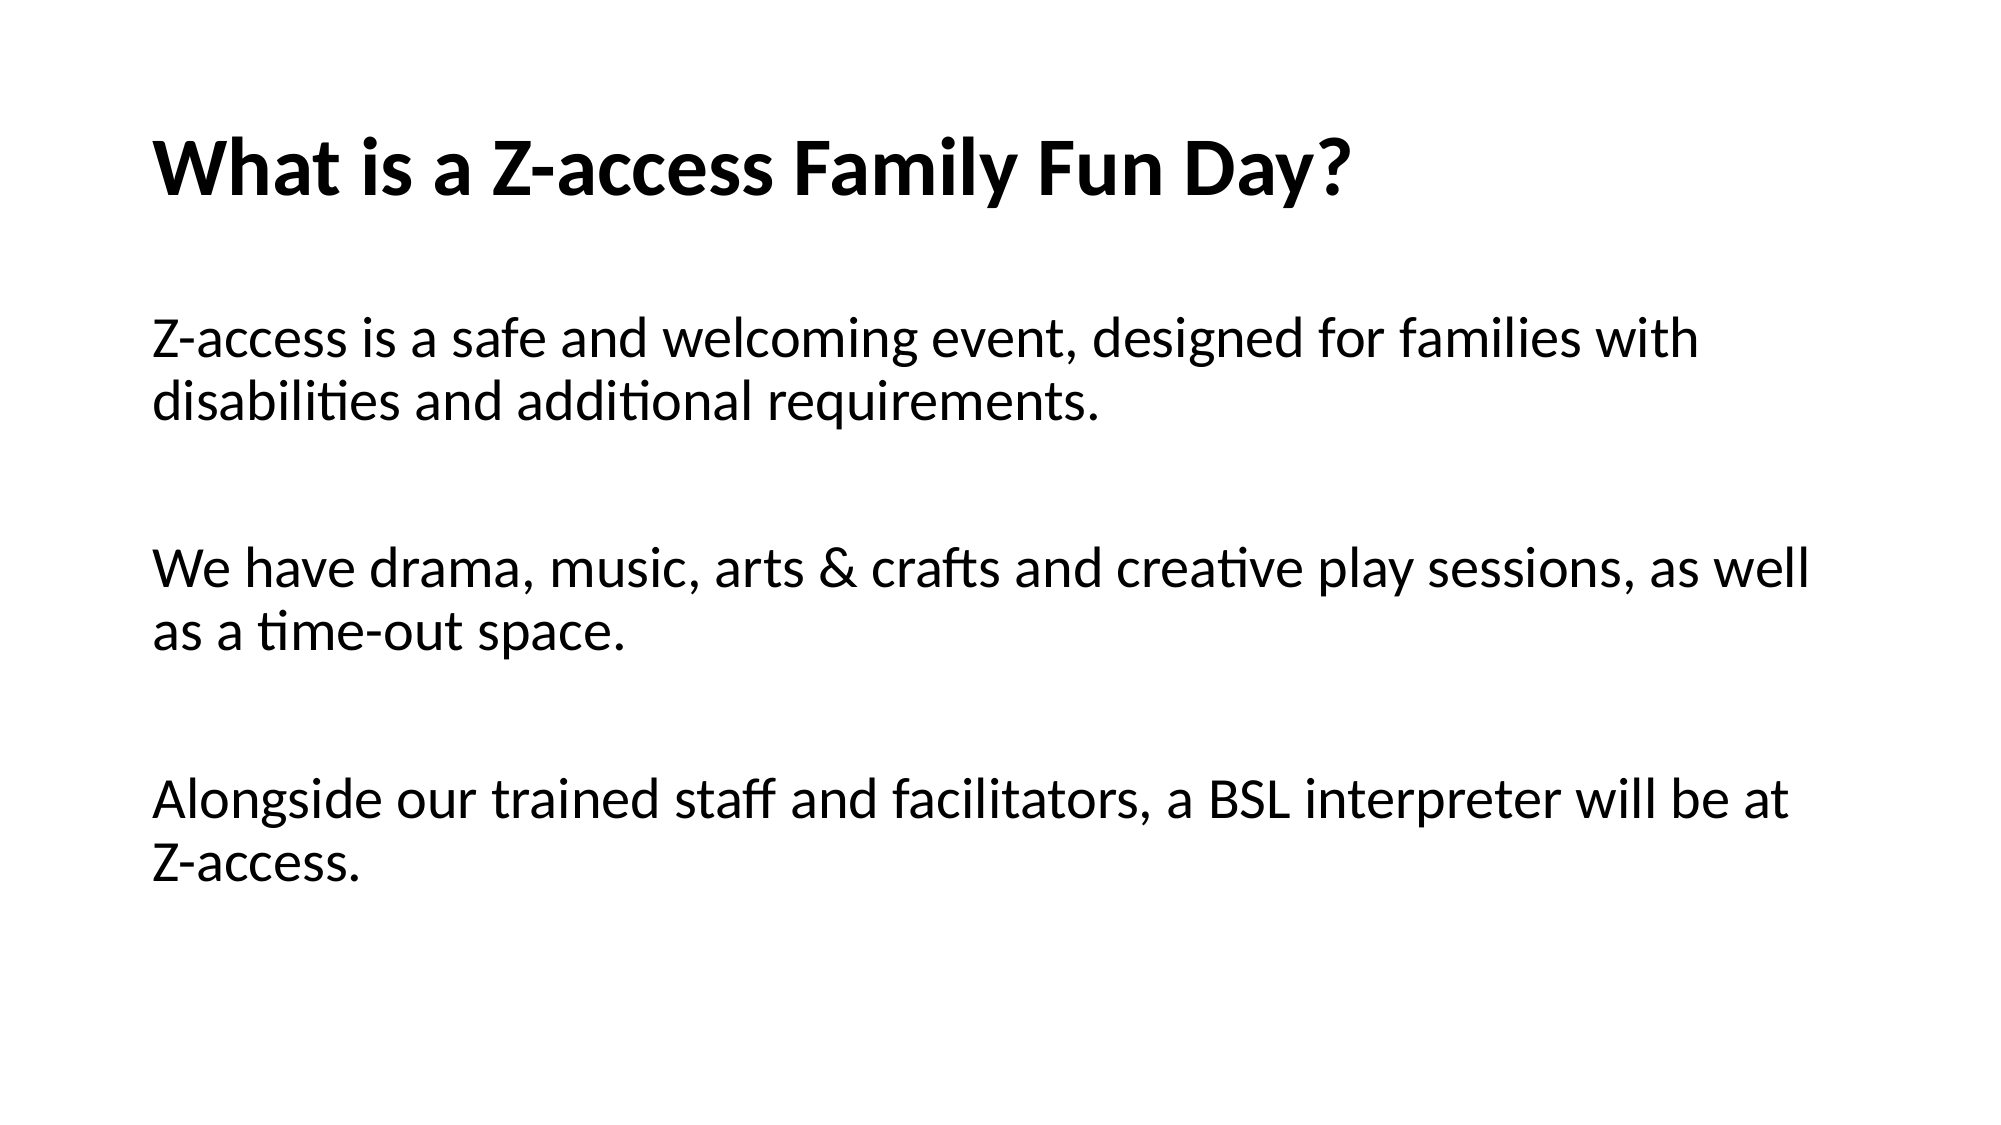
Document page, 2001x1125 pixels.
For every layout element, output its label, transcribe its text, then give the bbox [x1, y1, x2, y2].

list Z-access is a safe and welcoming event, designed for families with disabilities and additional requirements. We have drama, music, arts & crafts and creative play sessions, as well as a time-out space. Alongside our trained staff and facilitators, a BSL interpreter will be at Z-access. [137, 299, 1863, 1014]
title What is a Z-access Family Fun Day? [137, 59, 1863, 278]
